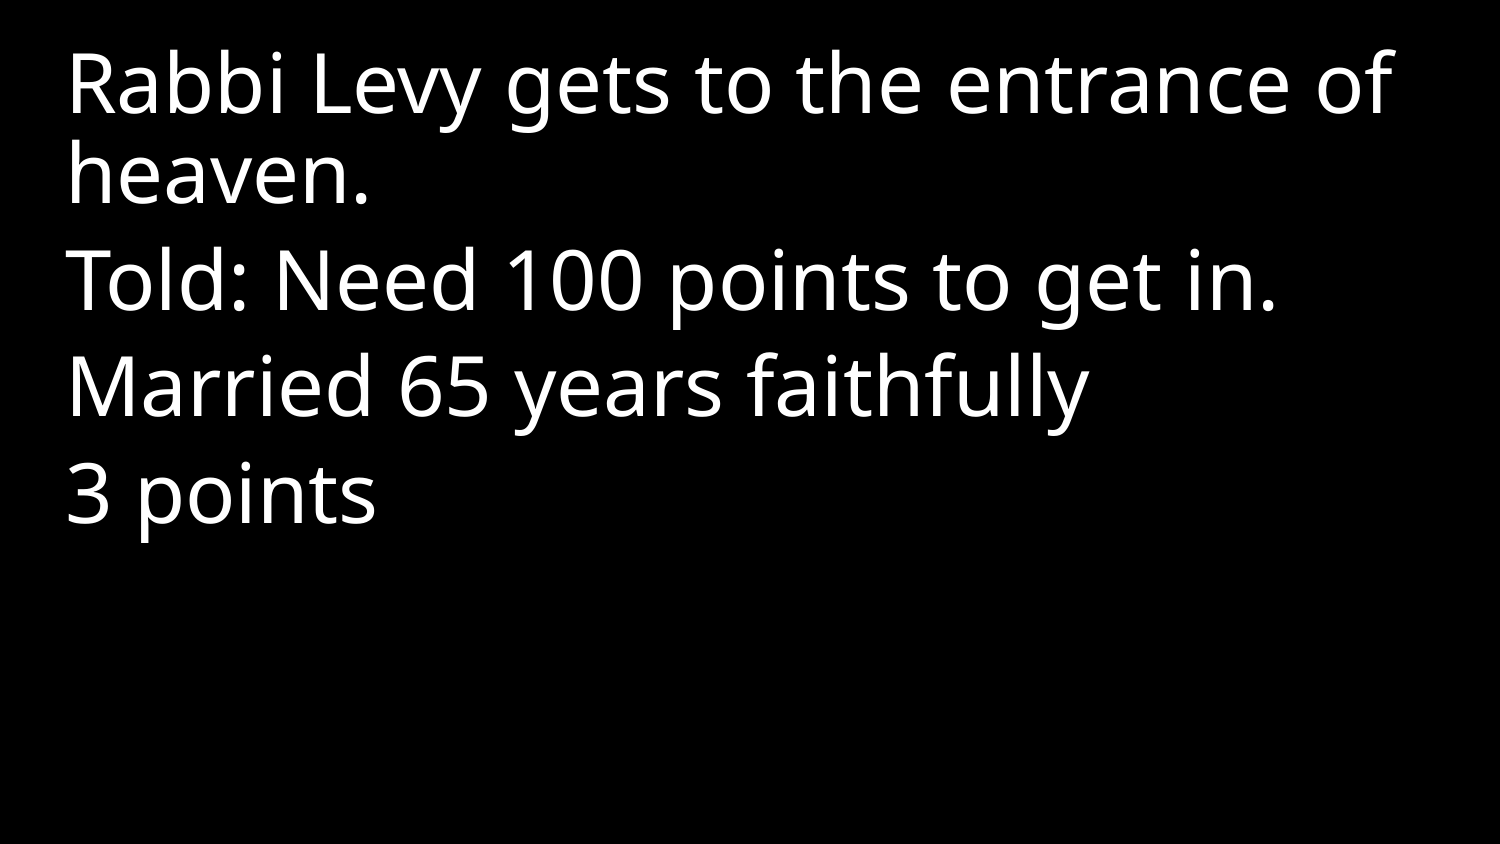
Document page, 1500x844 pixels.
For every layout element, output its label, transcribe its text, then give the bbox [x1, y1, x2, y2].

subtitle Rabbi Levy gets to the entrance of heaven. Told: Need 100 points to get in. Married 65 years faithfully 3 points [50, 34, 1450, 797]
